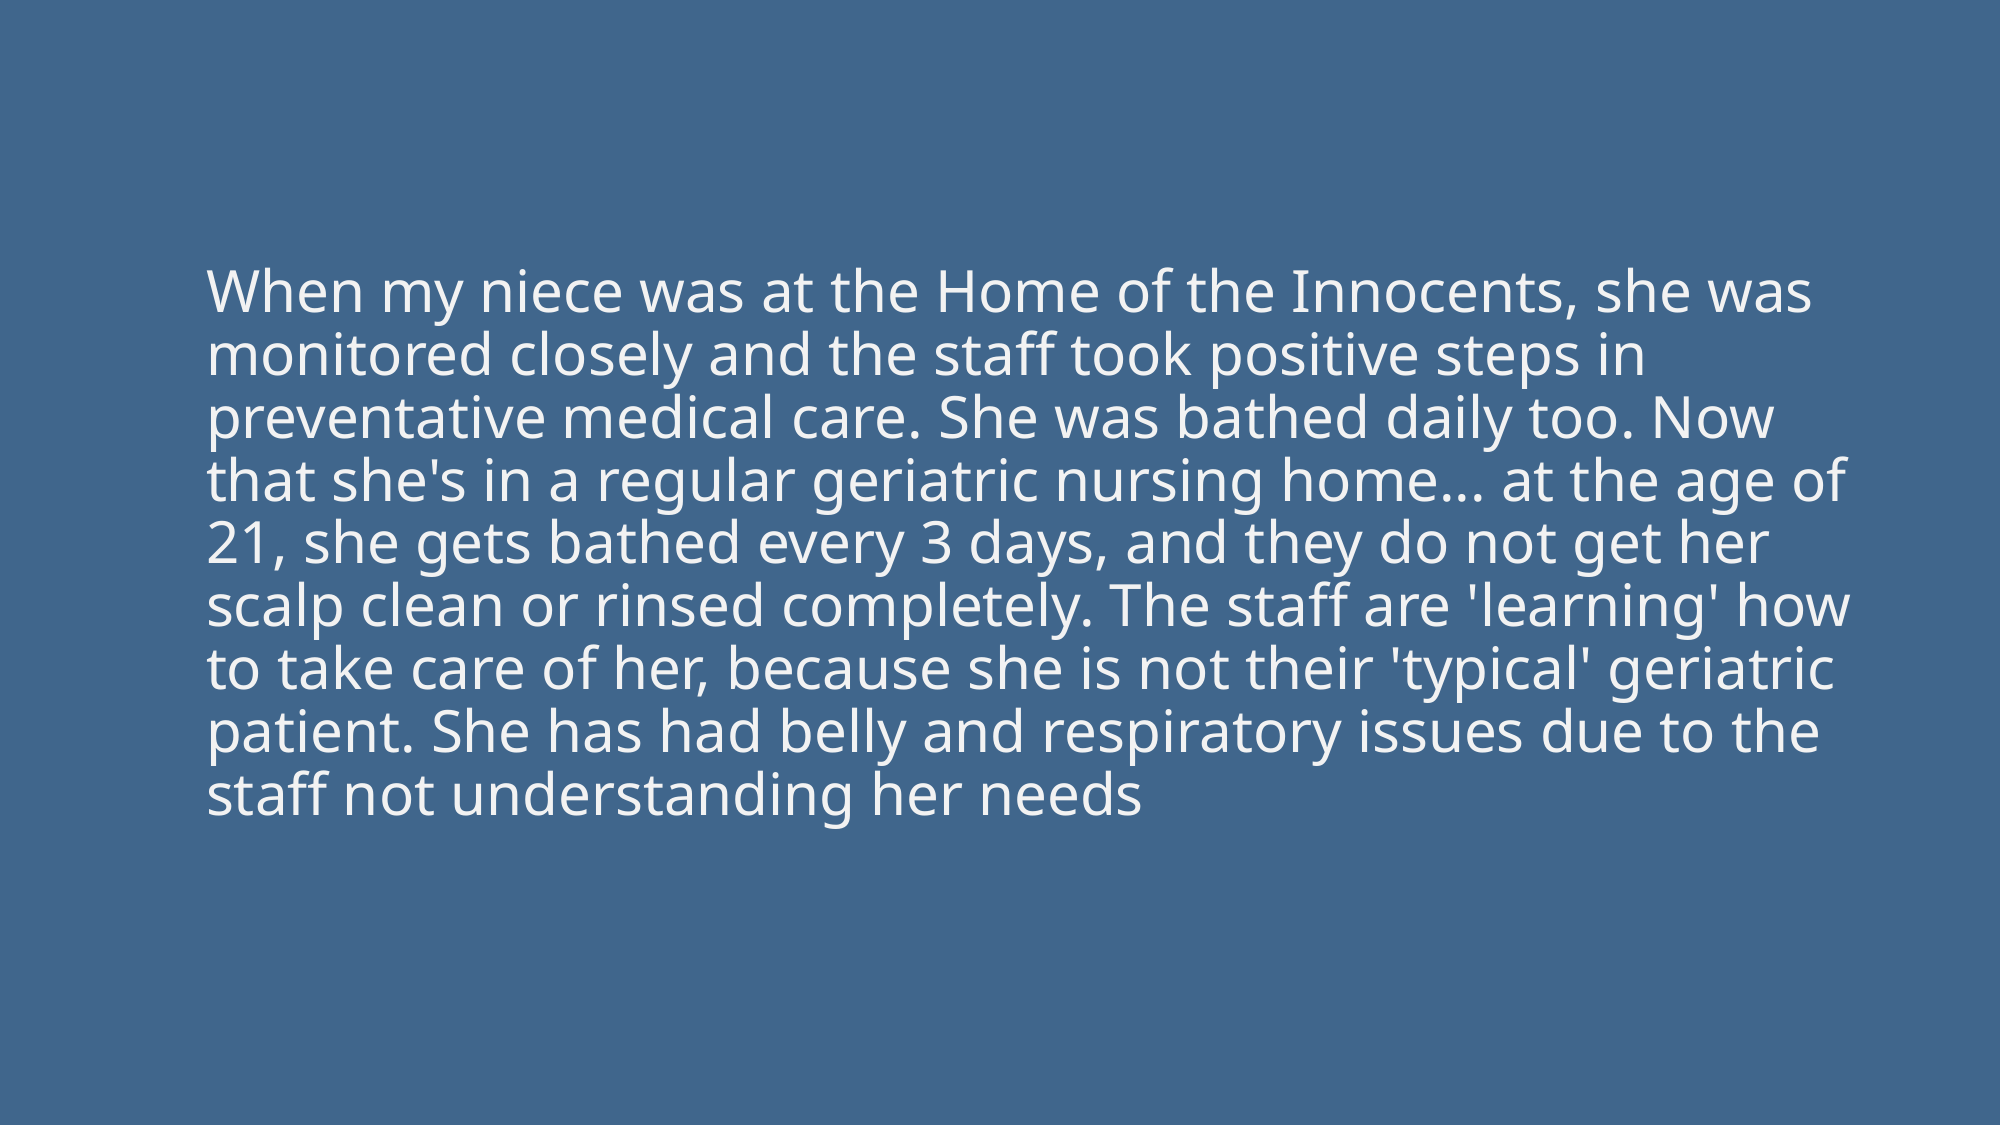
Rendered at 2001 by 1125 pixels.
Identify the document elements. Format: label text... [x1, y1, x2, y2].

list When my niece was at the Home of the Innocents, she was monitored closely and the staff took positive steps in preventative medical care. She was bathed daily too. Now that she's in a regular geriatric nursing home... at the age of 21, she gets bathed every 3 days, and they do not get her scalp clean or rinsed completely. The staff are 'learning' how to take care of her, because she is not their 'typical' geriatric patient. She has had belly and respiratory issues due to the staff not understanding her needs [191, 254, 1917, 969]
